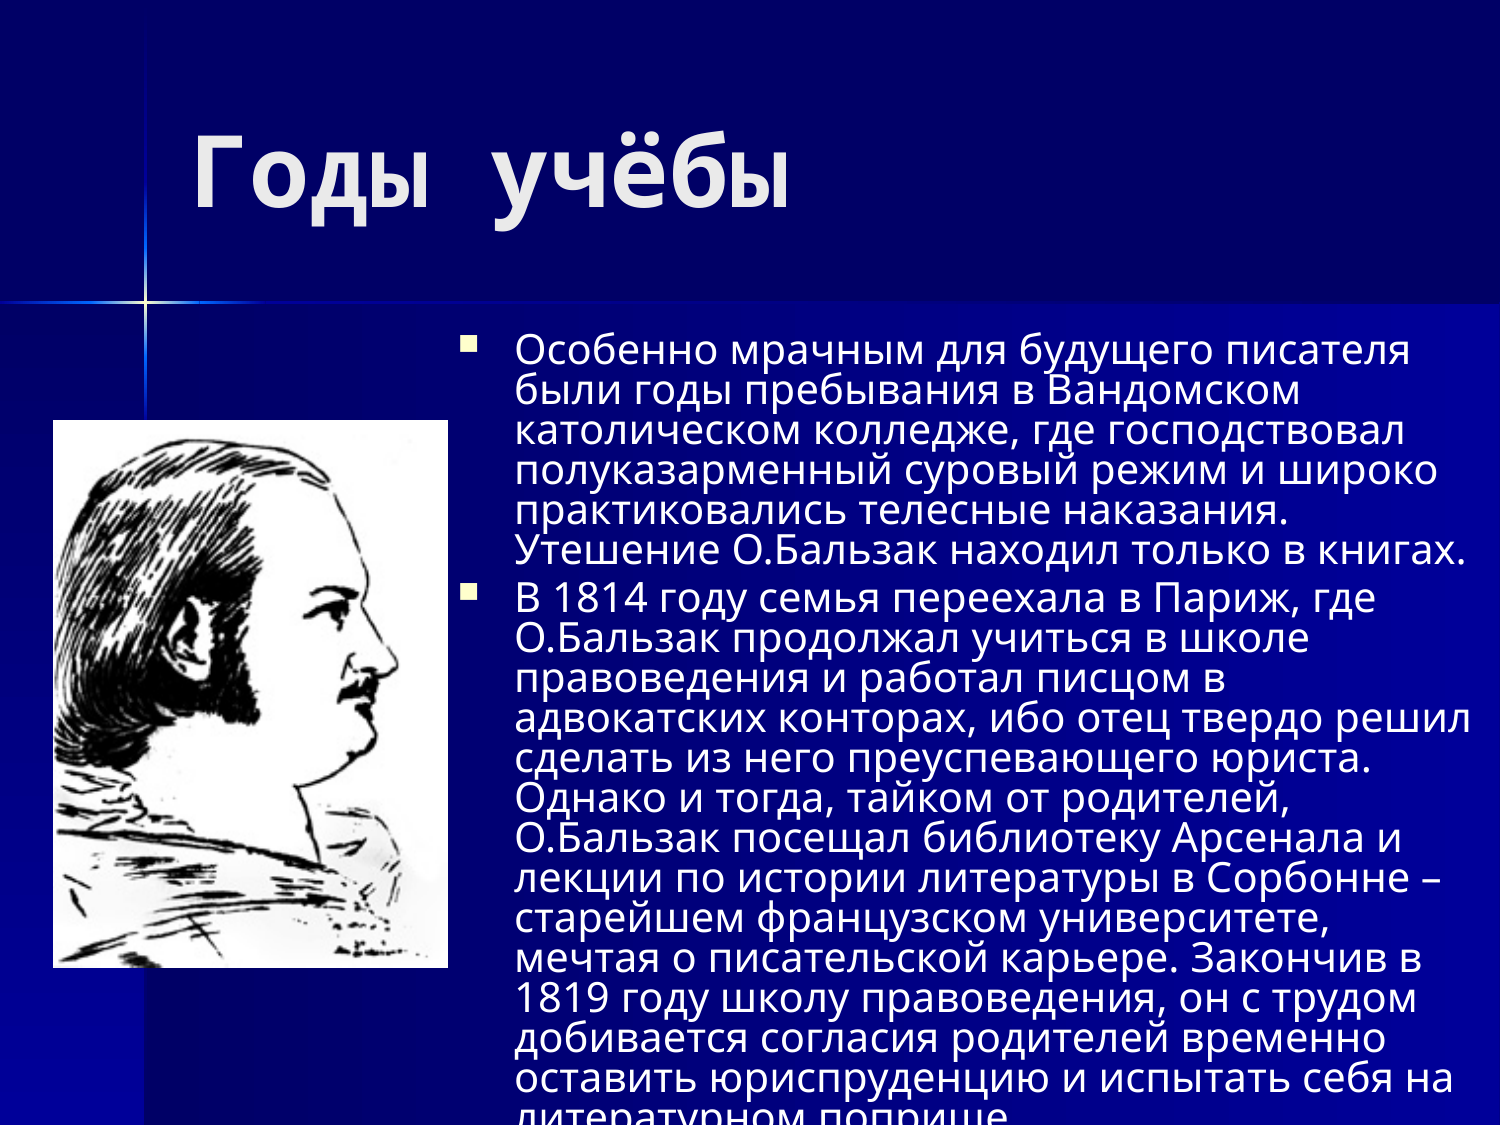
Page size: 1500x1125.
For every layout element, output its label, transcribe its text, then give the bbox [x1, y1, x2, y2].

list Особенно мрачным для будущего писателя были годы пребывания в Вандомском католическом колледже, где господствовал полуказарменный суровый режим и широко практиковались телесные наказания. Утешение О.Бальзак находил только в книгах. В 1814 году семья переехала в Париж, где О.Бальзак продолжал учиться в школе правоведения и работал писцом в адвокатских конторах, ибо отец твердо решил сделать из него преуспевающего юриста. Однако и тогда, тайком от родителей, О.Бальзак посещал библиотеку Арсенала и лекции по истории литературы в Сорбонне – старейшем французском университете, мечтая о писательской карьере. Закончив в 1819 году школу правоведения, он с трудом добивается согласия родителей временно оставить юриспруденцию и испытать себя на литературном поприще. [442, 324, 1500, 1125]
picture [52, 420, 449, 968]
title Годы учёбы [174, 49, 1413, 286]
